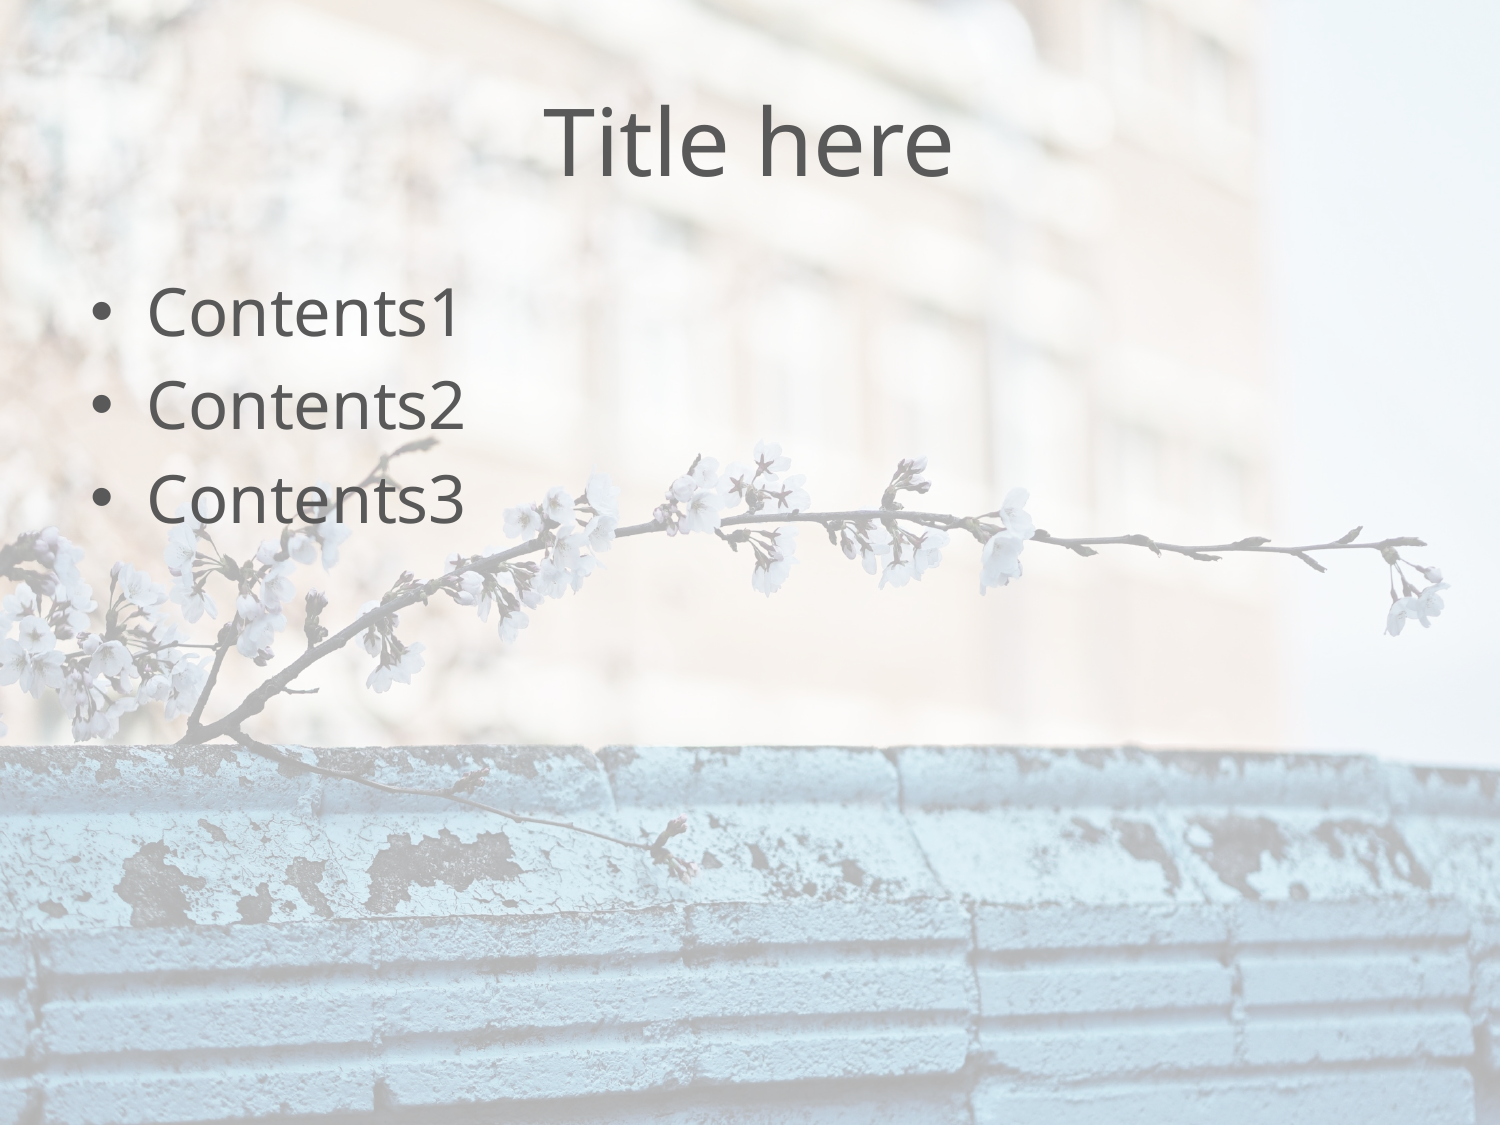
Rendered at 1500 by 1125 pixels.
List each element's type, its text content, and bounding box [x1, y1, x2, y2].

list Contents1 Contents2 Contents3 [75, 262, 1425, 1005]
text_box [0, 0, 1500, 1125]
title Title here [75, 45, 1425, 233]
